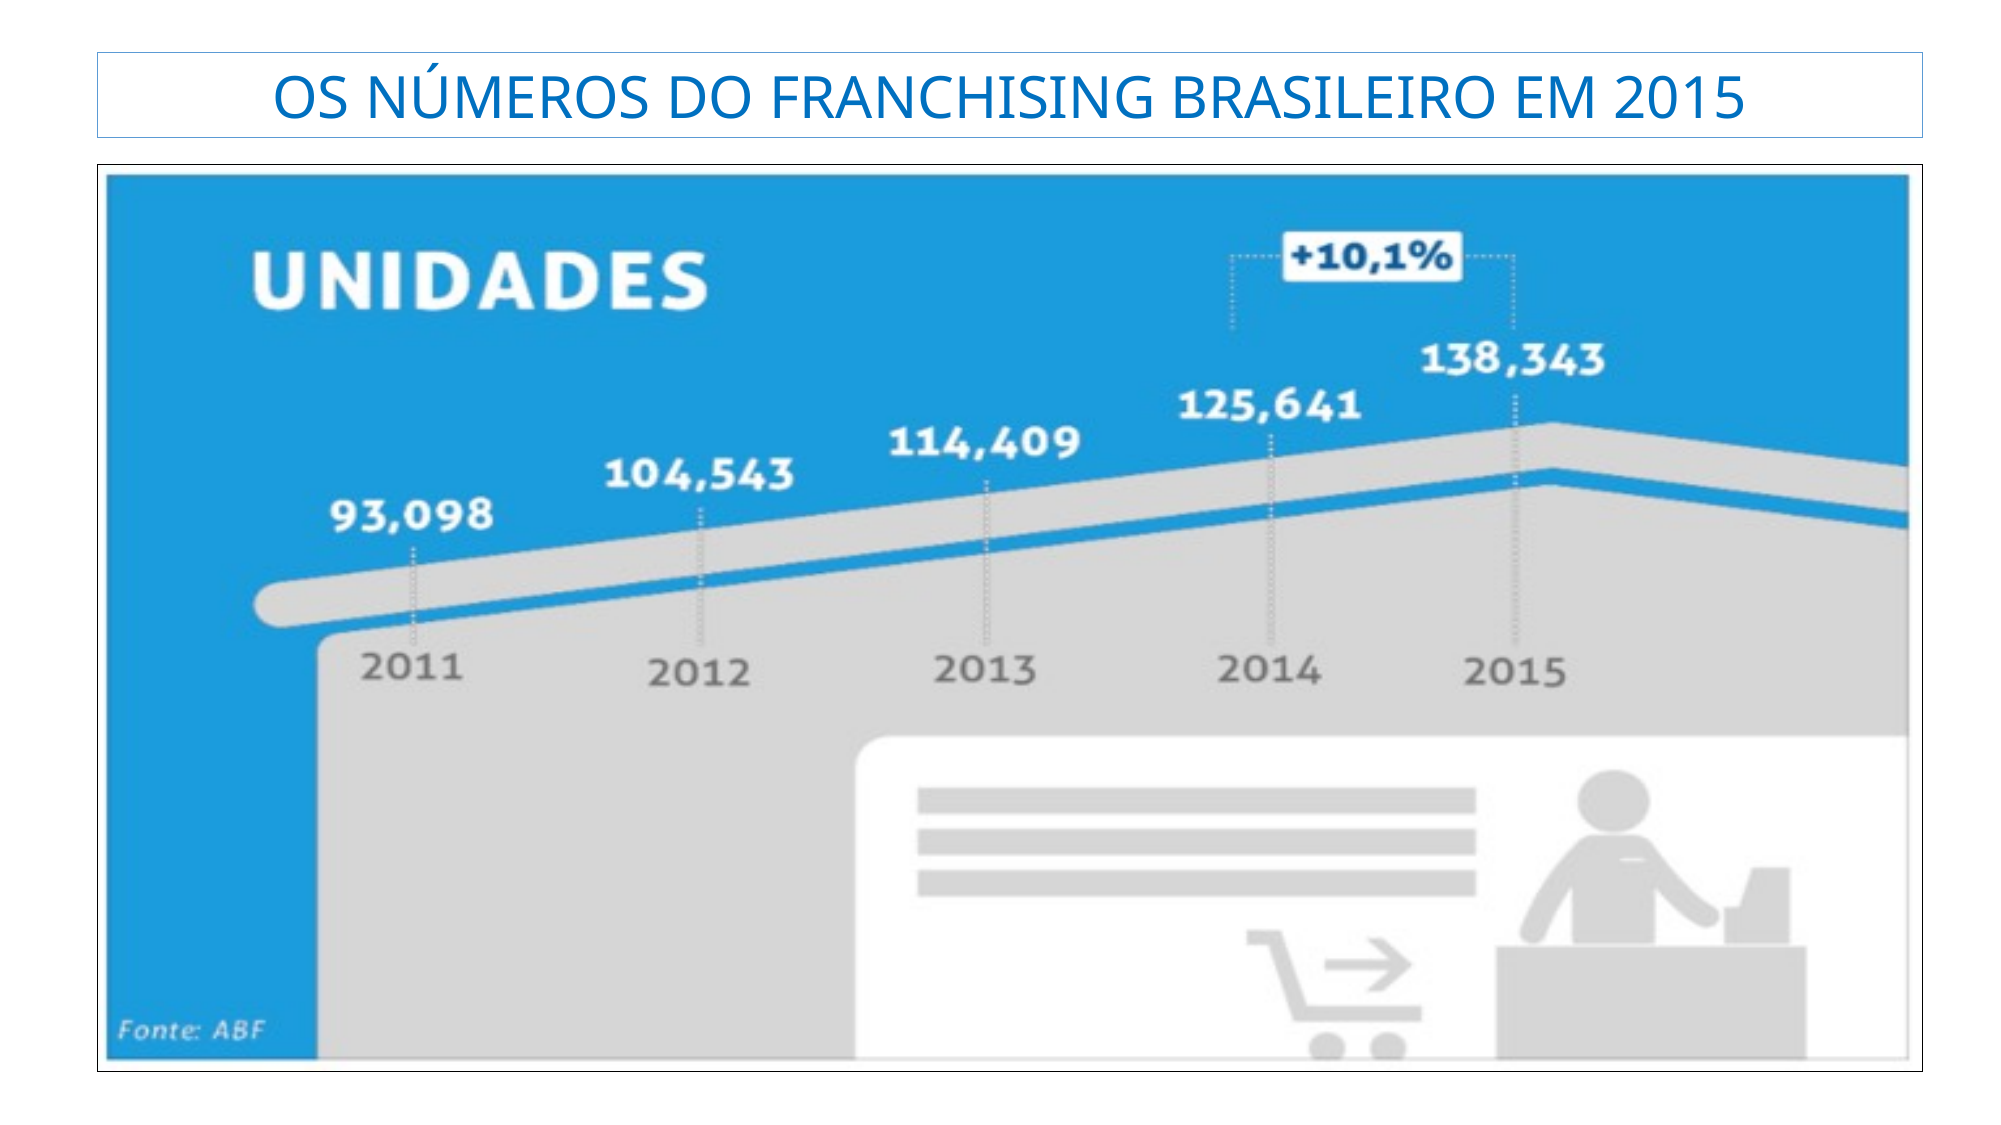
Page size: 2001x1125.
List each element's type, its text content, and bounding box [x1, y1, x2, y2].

text_box OS NÚMEROS DO FRANCHISING BRASILEIRO EM 2015 [97, 52, 1923, 138]
picture [97, 164, 1923, 1072]
